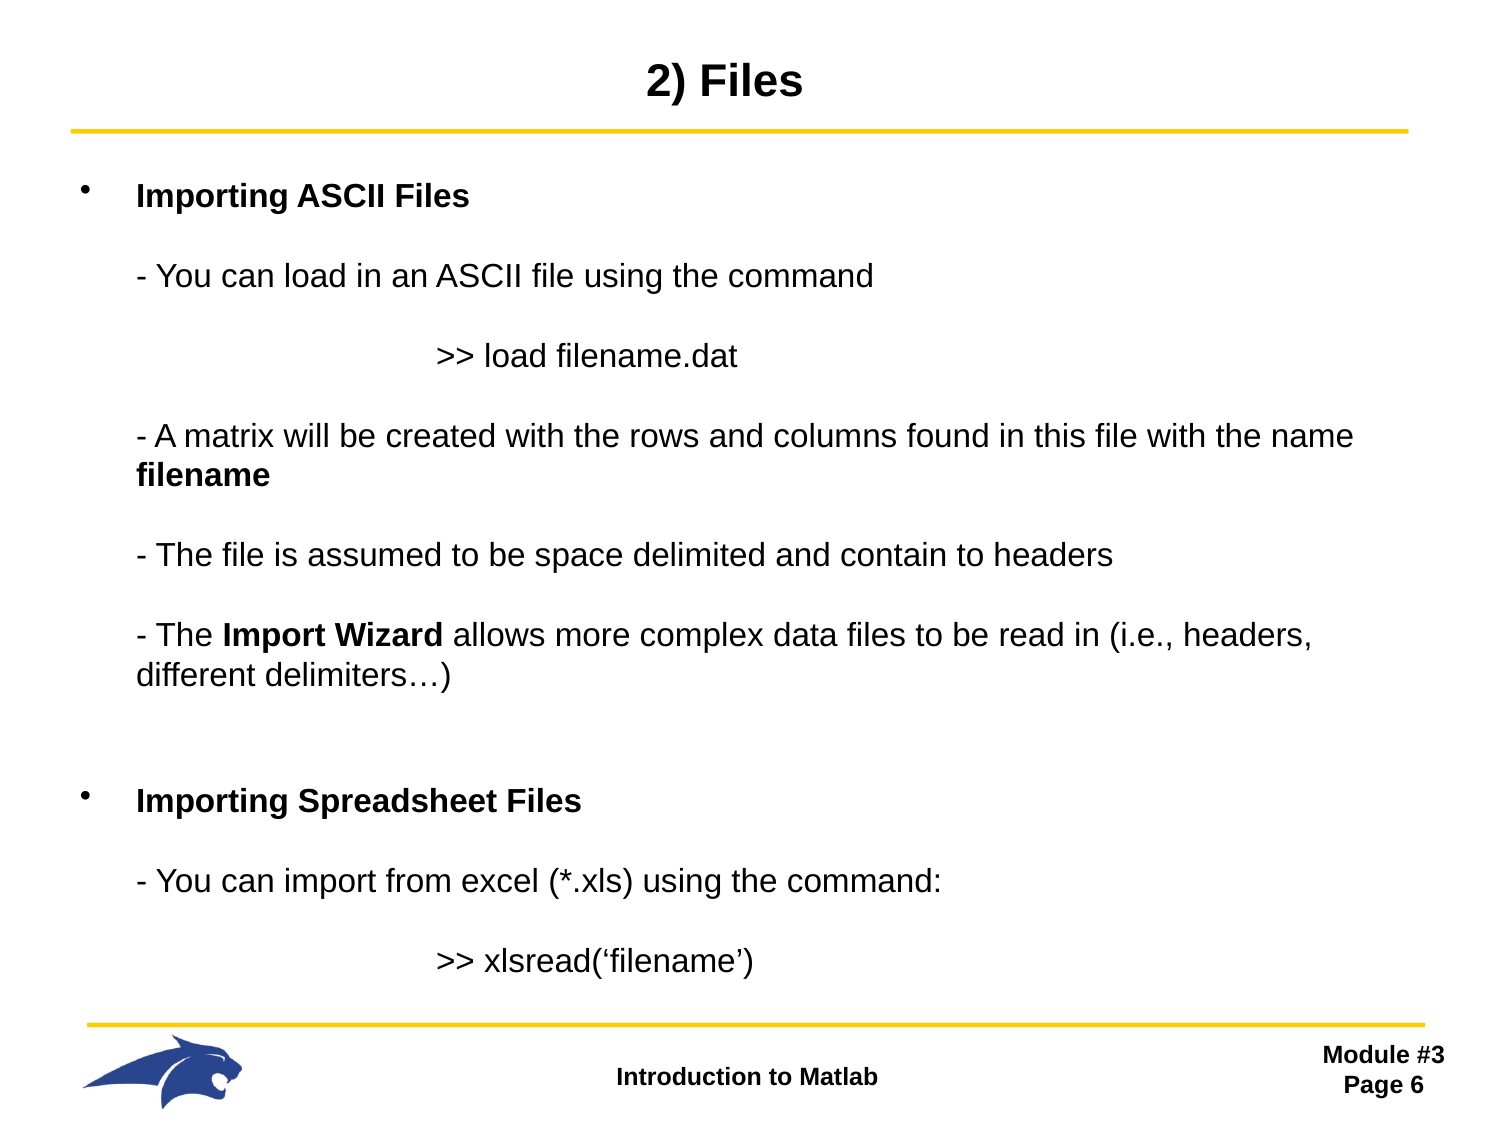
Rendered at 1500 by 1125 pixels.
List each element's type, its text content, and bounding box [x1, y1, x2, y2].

title 2) Files [87, 37, 1363, 120]
picture [82, 1034, 242, 1109]
list Importing ASCII Files - You can load in an ASCII file using the command >> load filename.dat - A matrix will be created with the rows and columns found in this file with the name filename - The file is assumed to be space delimited and contain to headers - The Import Wizard allows more complex data files to be read in (i.e., headers, different delimiters…) Importing Spreadsheet Files - You can import from excel (*.xls) using the command: >> xlsread(‘filename’) [64, 166, 1454, 1000]
